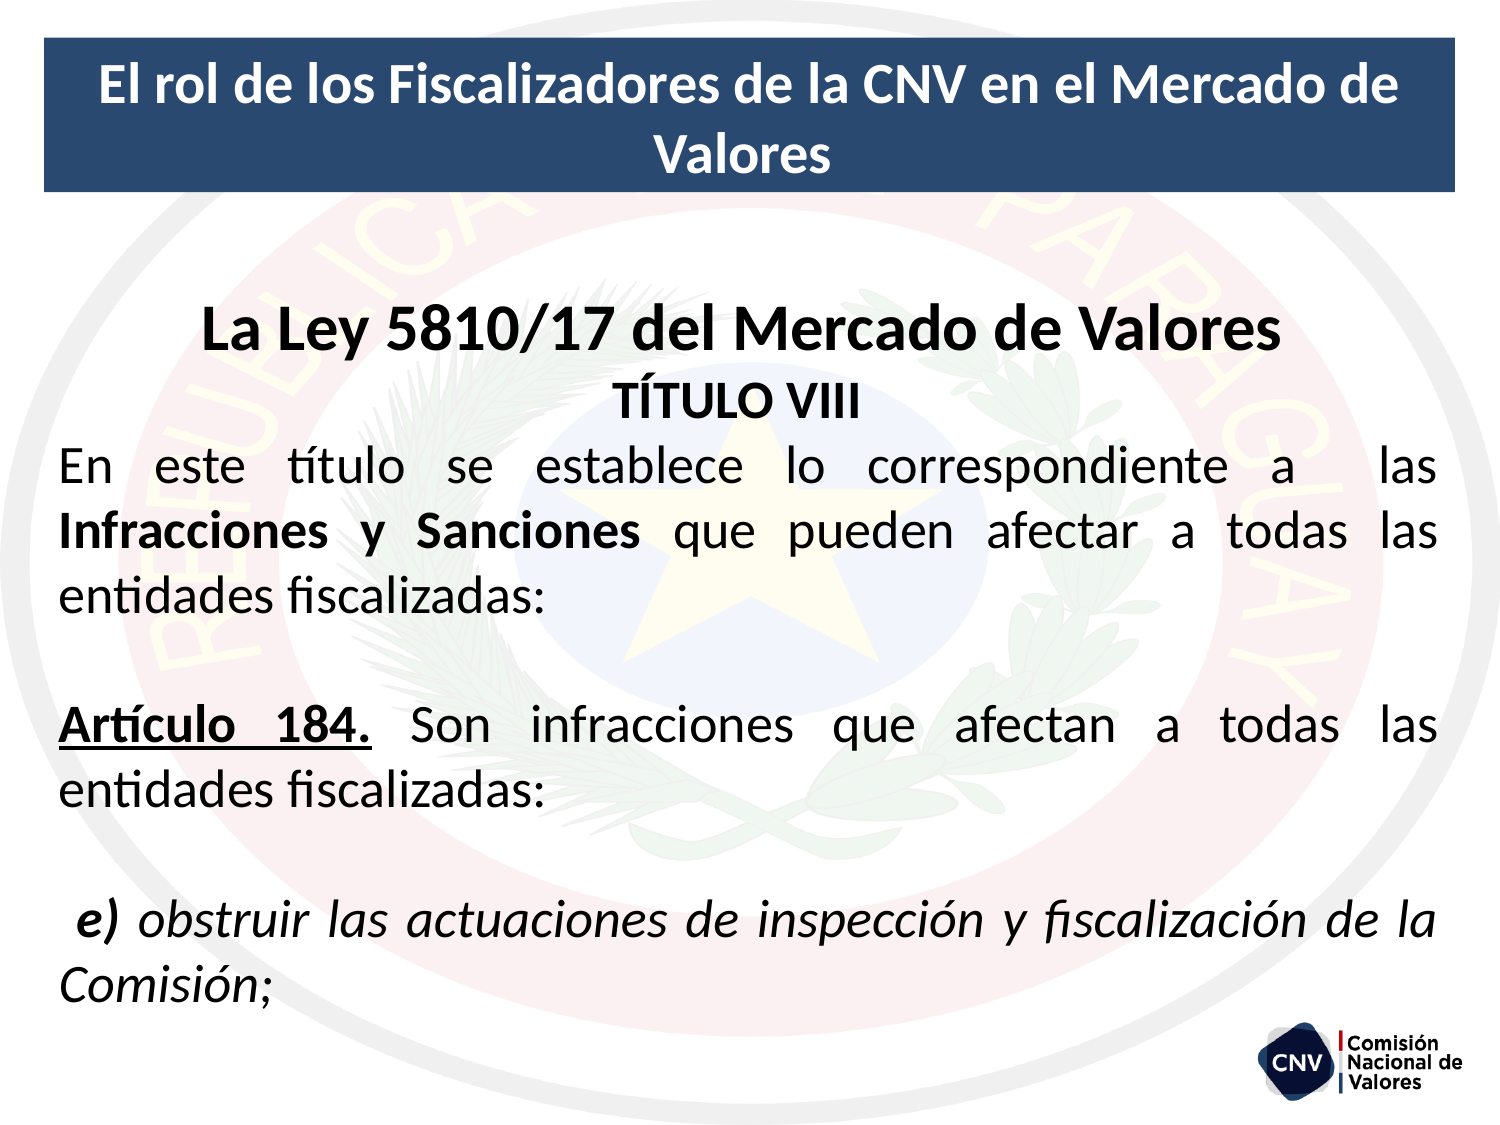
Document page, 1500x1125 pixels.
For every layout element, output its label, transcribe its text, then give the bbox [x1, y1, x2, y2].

text_box El rol de los Fiscalizadores de la CNV en el Mercado de Valores [44, 37, 1455, 193]
text_box La Ley 5810/17 del Mercado de Valores TÍTULO VIII En este título se establece lo correspondiente a las Infracciones y Sanciones que pueden afectar a todas las entidades fiscalizadas: Artículo 184. Son infracciones que afectan a todas las entidades fiscalizadas: e) obstruir las actuaciones de inspección y fiscalización de la Comisión; [44, 231, 1455, 1021]
picture [1204, 977, 1500, 1125]
